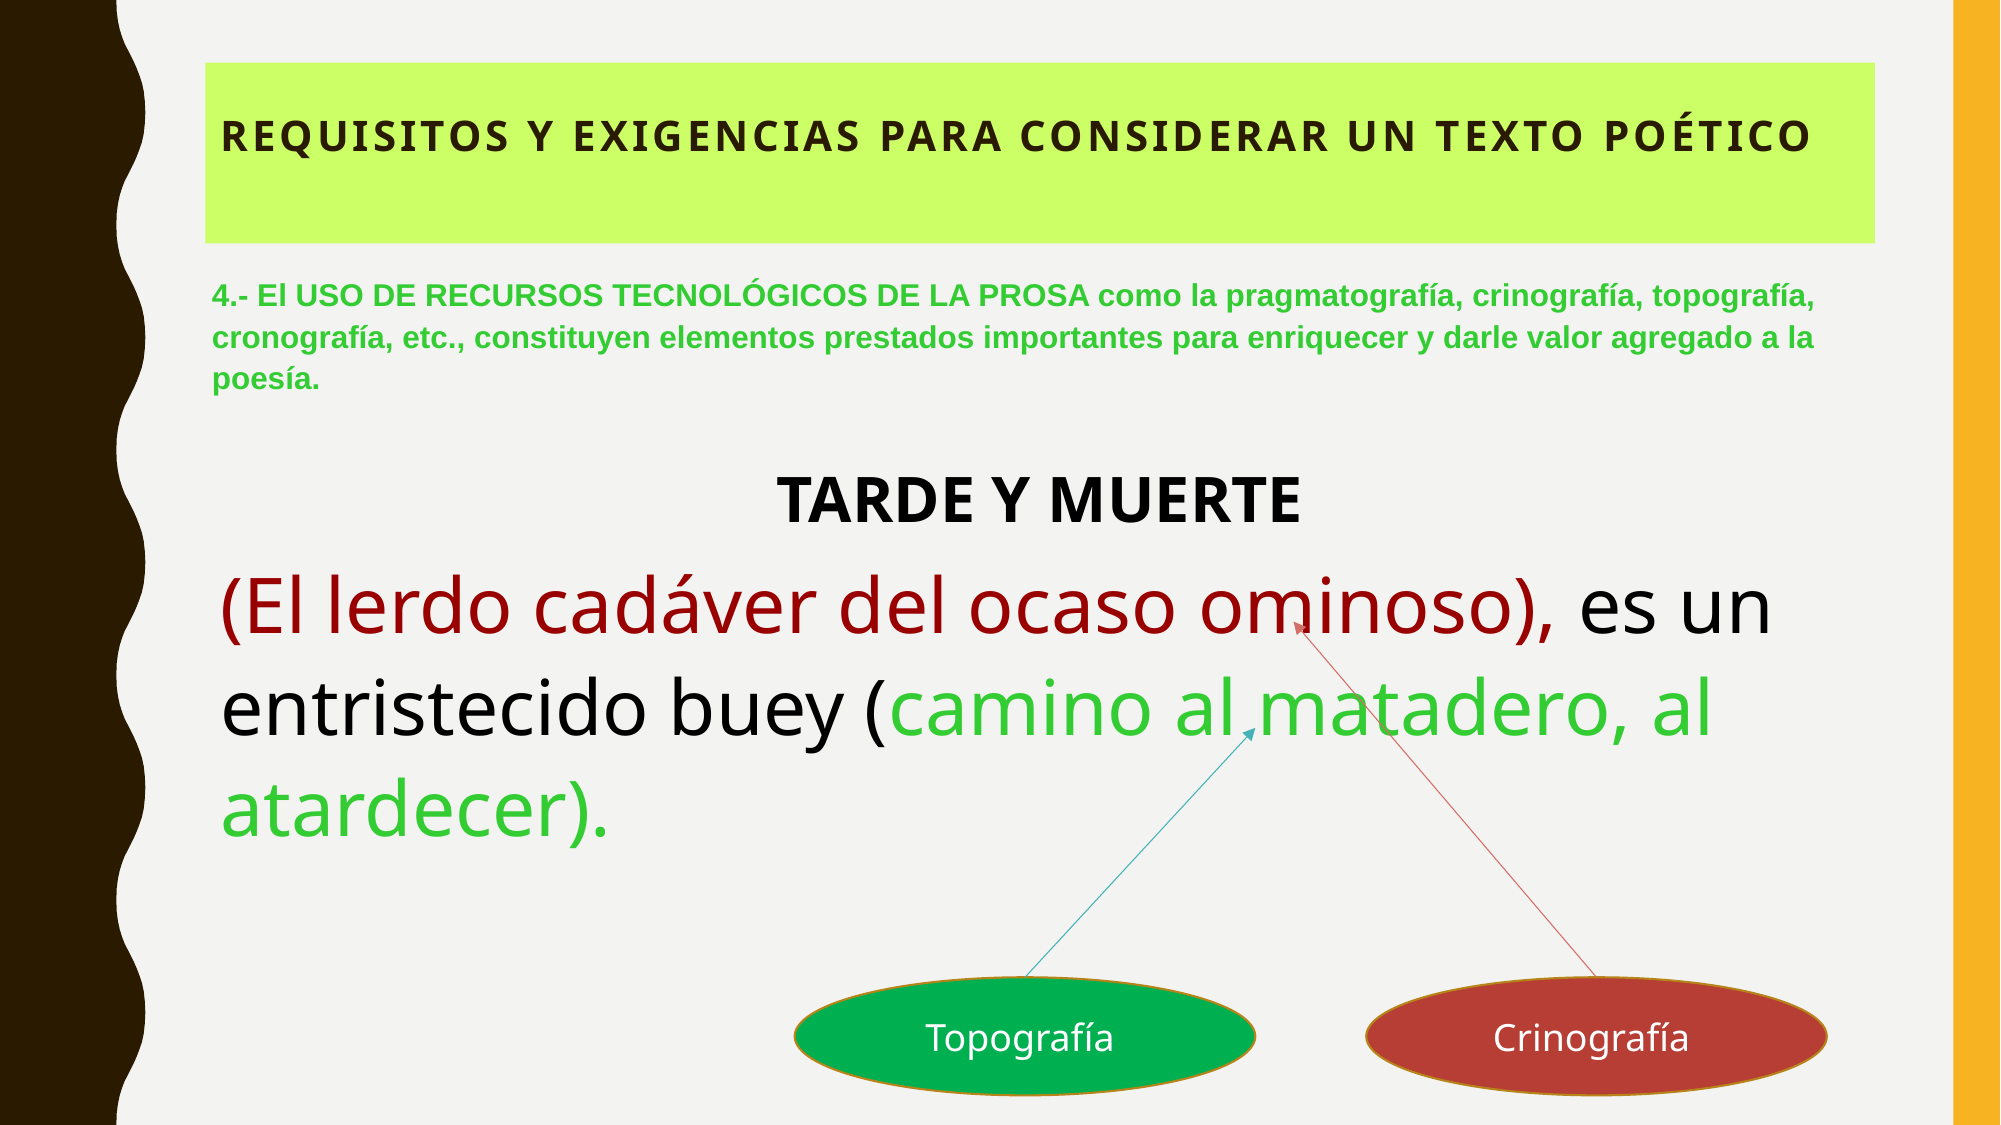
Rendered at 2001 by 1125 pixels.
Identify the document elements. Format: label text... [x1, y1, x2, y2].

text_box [1293, 621, 1597, 978]
text_box Crinografía [1365, 976, 1828, 1097]
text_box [1024, 727, 1256, 978]
list 4.- El USO DE RECURSOS TECNOLÓGICOS DE LA PROSA como la pragmatografía, crinografía, topografía, cronografía, etc., constituyen elementos prestados importantes para enriquecer y darle valor agregado a la poesía. [196, 264, 1867, 405]
text_box Topografía [793, 976, 1257, 1097]
text_box TARDE Y MUERTE (El lerdo cadáver del ocaso ominoso), es un entristecido buey (camino al matadero, al atardecer). [205, 444, 1875, 861]
title REQUISITOS Y EXIGENCIAS PARA CONSIDERAR UN TEXTO POÉTICO [205, 62, 1875, 244]
